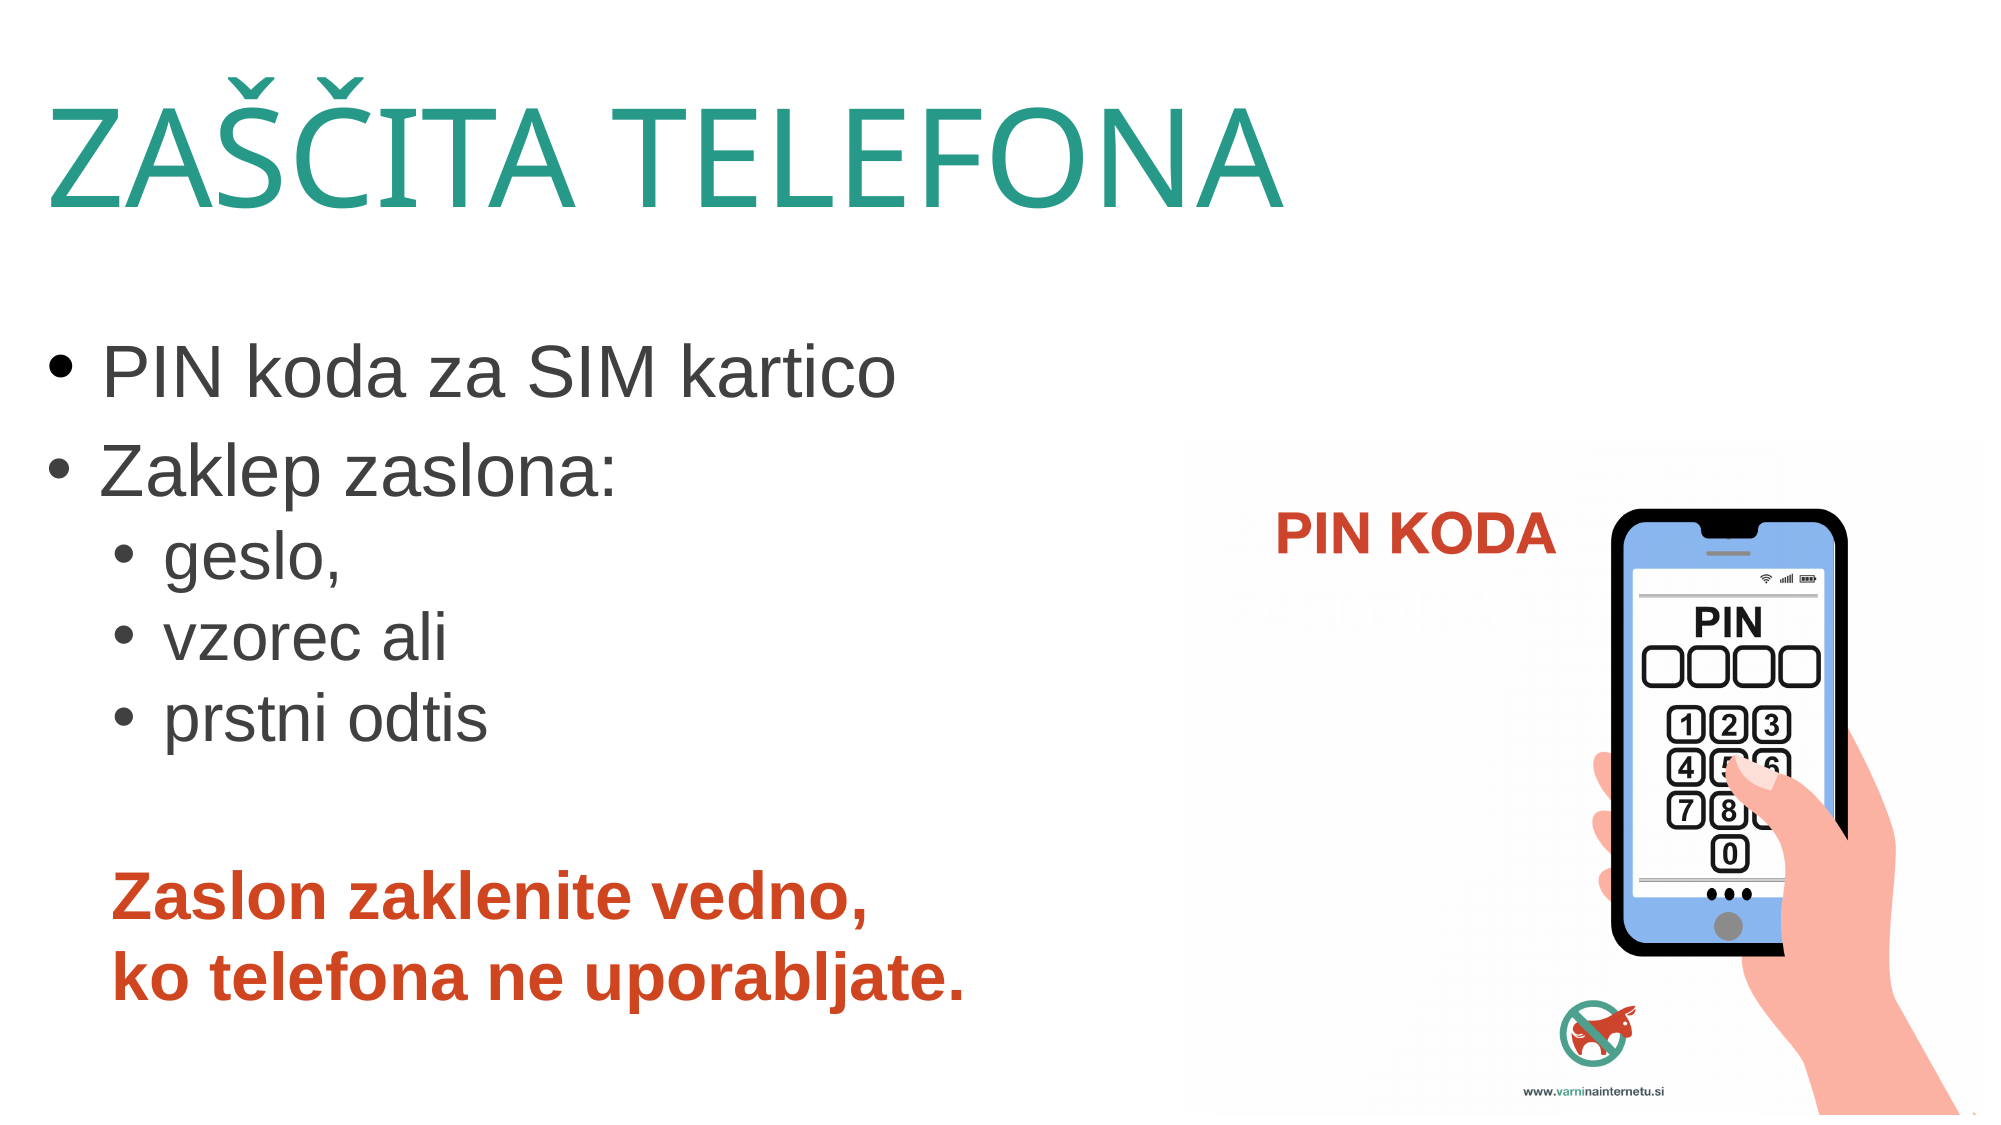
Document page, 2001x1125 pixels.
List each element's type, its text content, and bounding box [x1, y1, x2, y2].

list PIN koda za SIM kartico Zaklep zaslona: geslo, vzorec ali prstni odtis Zaslon zaklenite vedno, ko telefona ne uporabljate. [31, 317, 1969, 1031]
title ZAŠČITA TELEFONA [31, 54, 1757, 272]
picture [1184, 441, 1984, 1115]
